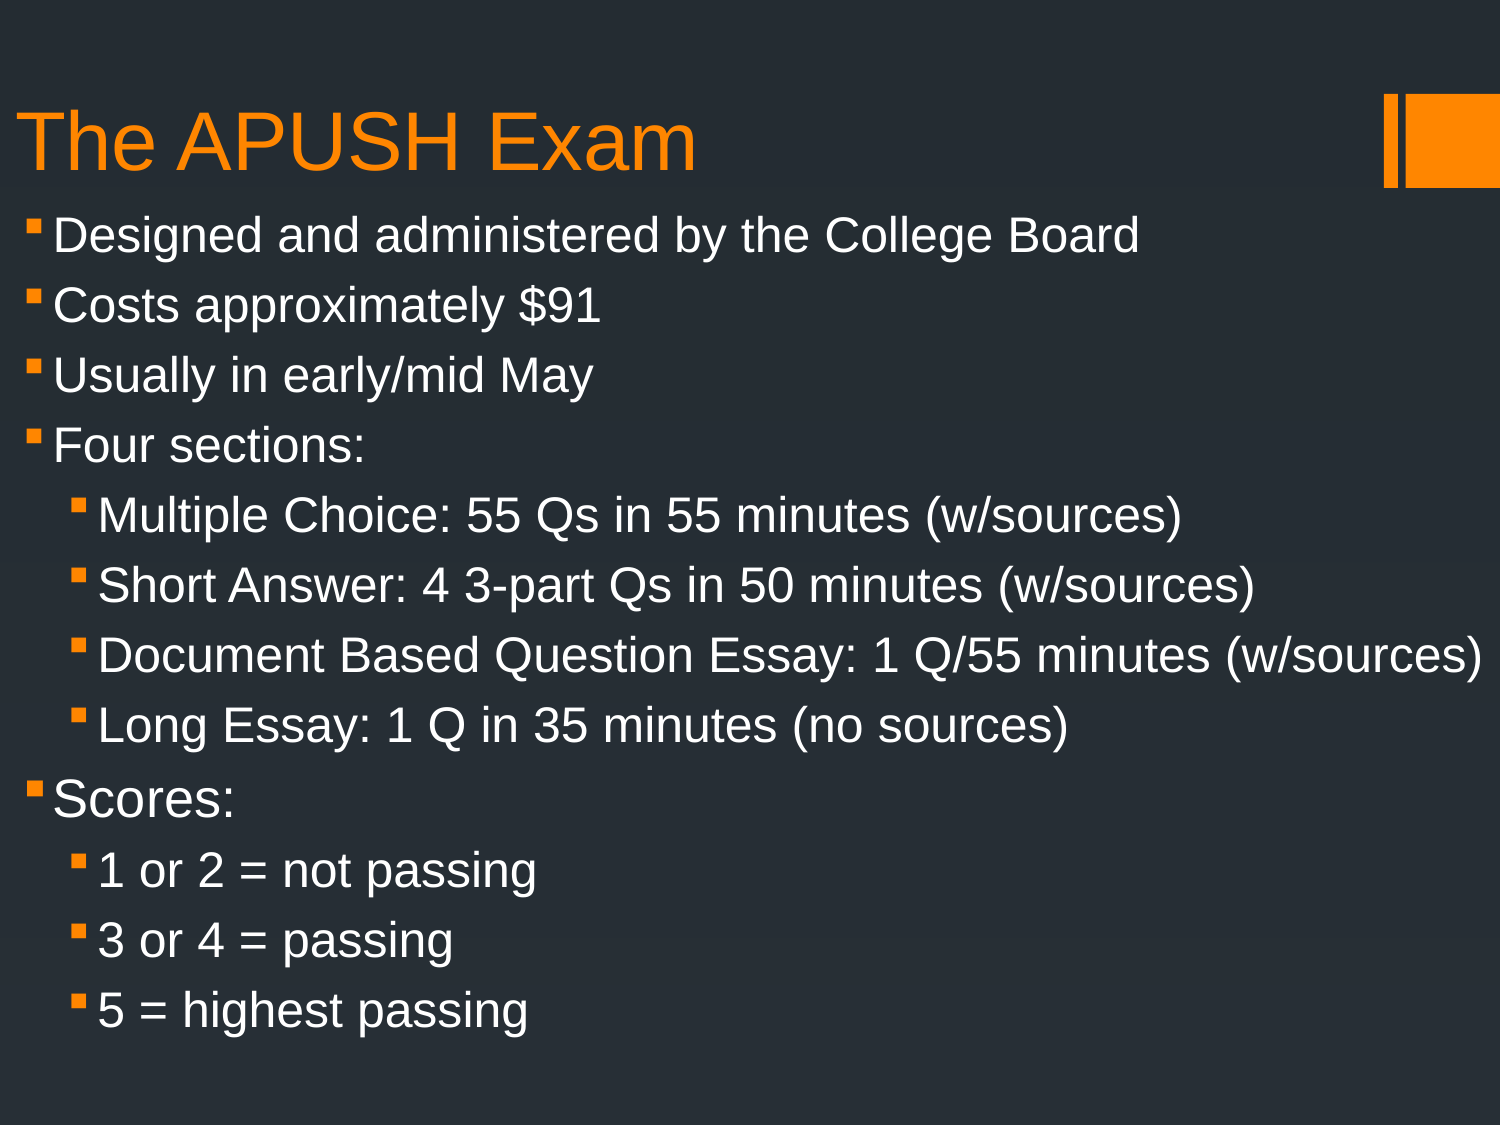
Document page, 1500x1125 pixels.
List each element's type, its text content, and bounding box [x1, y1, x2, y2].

list Designed and administered by the College Board Costs approximately $91 Usually in early/mid May Four sections: Multiple Choice: 55 Qs in 55 minutes (w/sources) Short Answer: 4 3-part Qs in 50 minutes (w/sources) Document Based Question Essay: 1 Q/55 minutes (w/sources) Long Essay: 1 Q in 35 minutes (no sources) Scores: 1 or 2 = not passing 3 or 4 = passing 5 = highest passing [0, 194, 1500, 1125]
title The APUSH Exam [0, 0, 1351, 194]
